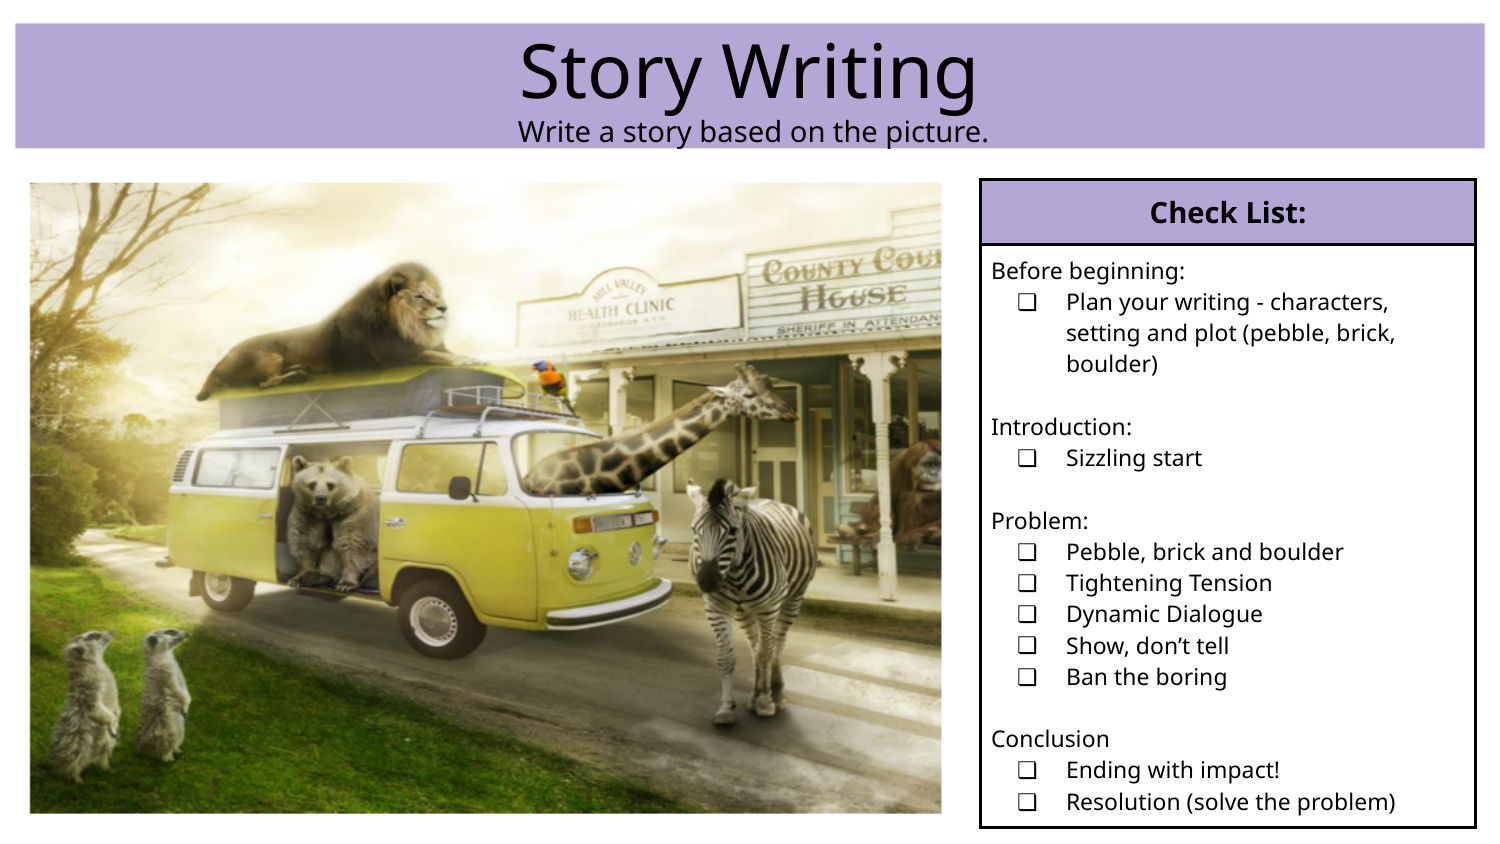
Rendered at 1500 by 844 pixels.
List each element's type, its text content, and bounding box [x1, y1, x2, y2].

table_cell Before beginning: Plan your writing - characters, setting and plot (pebble, brick, boulder) Introduction: Sizzling start Problem: Pebble, brick and boulder Tightening Tension Dynamic Dialogue Show, don’t tell Ban the boring Conclusion Ending with impact! Resolution (solve the problem) [982, 246, 1474, 826]
table_header Check List: [982, 181, 1474, 243]
title Story Writing Write a story based on the picture. [15, 23, 1485, 149]
picture [24, 179, 948, 819]
